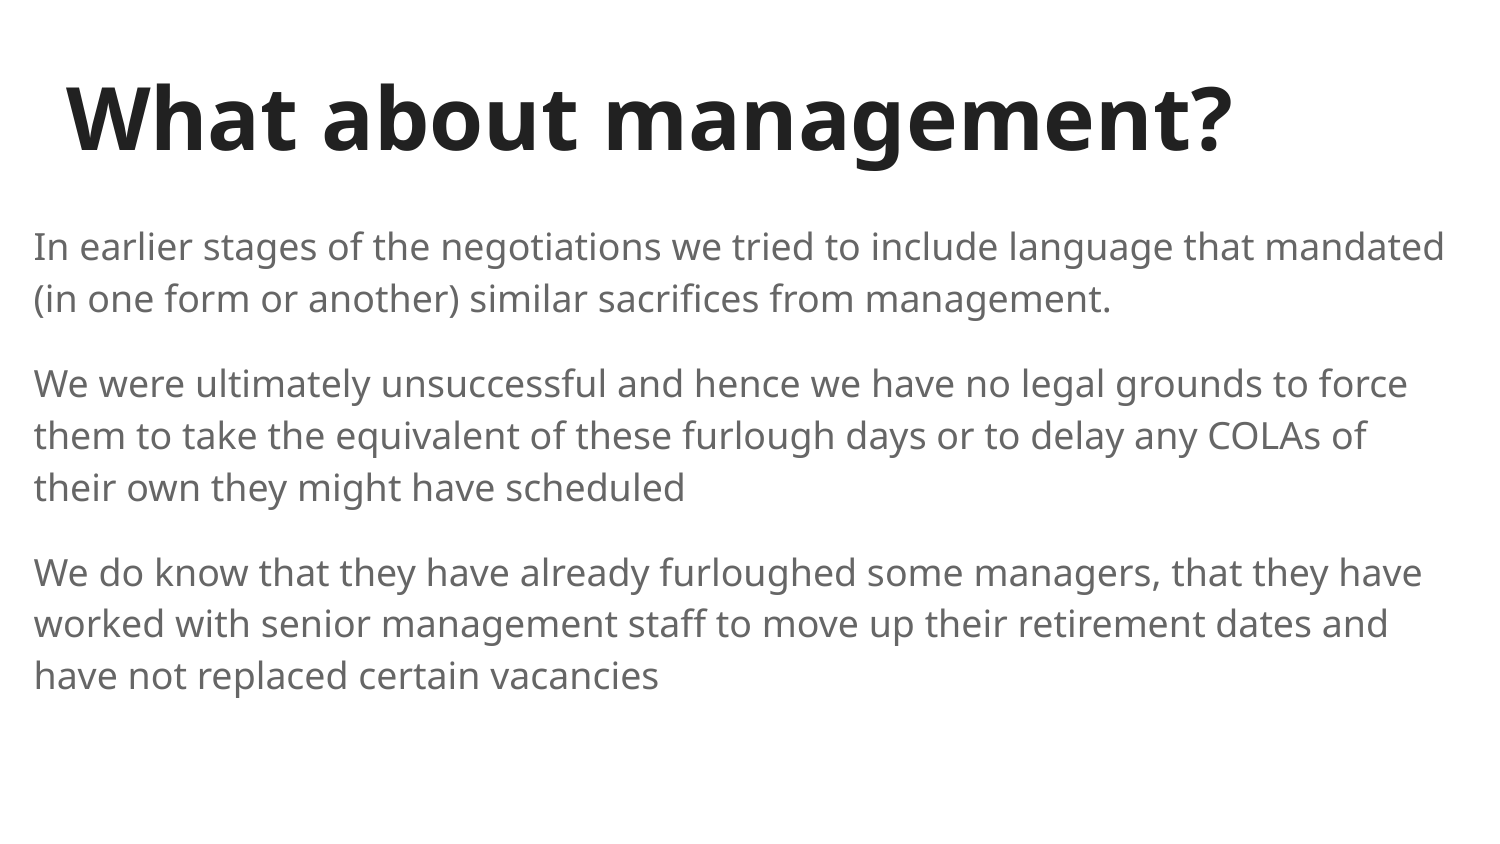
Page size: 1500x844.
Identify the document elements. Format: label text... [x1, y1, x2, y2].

list In earlier stages of the negotiations we tried to include language that mandated (in one form or another) similar sacrifices from management. We were ultimately unsuccessful and hence we have no legal grounds to force them to take the equivalent of these furlough days or to delay any COLAs of their own they might have scheduled We do know that they have already furloughed some managers, that they have worked with senior management staff to move up their retirement dates and have not replaced certain vacancies [18, 201, 1475, 810]
title What about management? [51, 48, 1449, 180]
